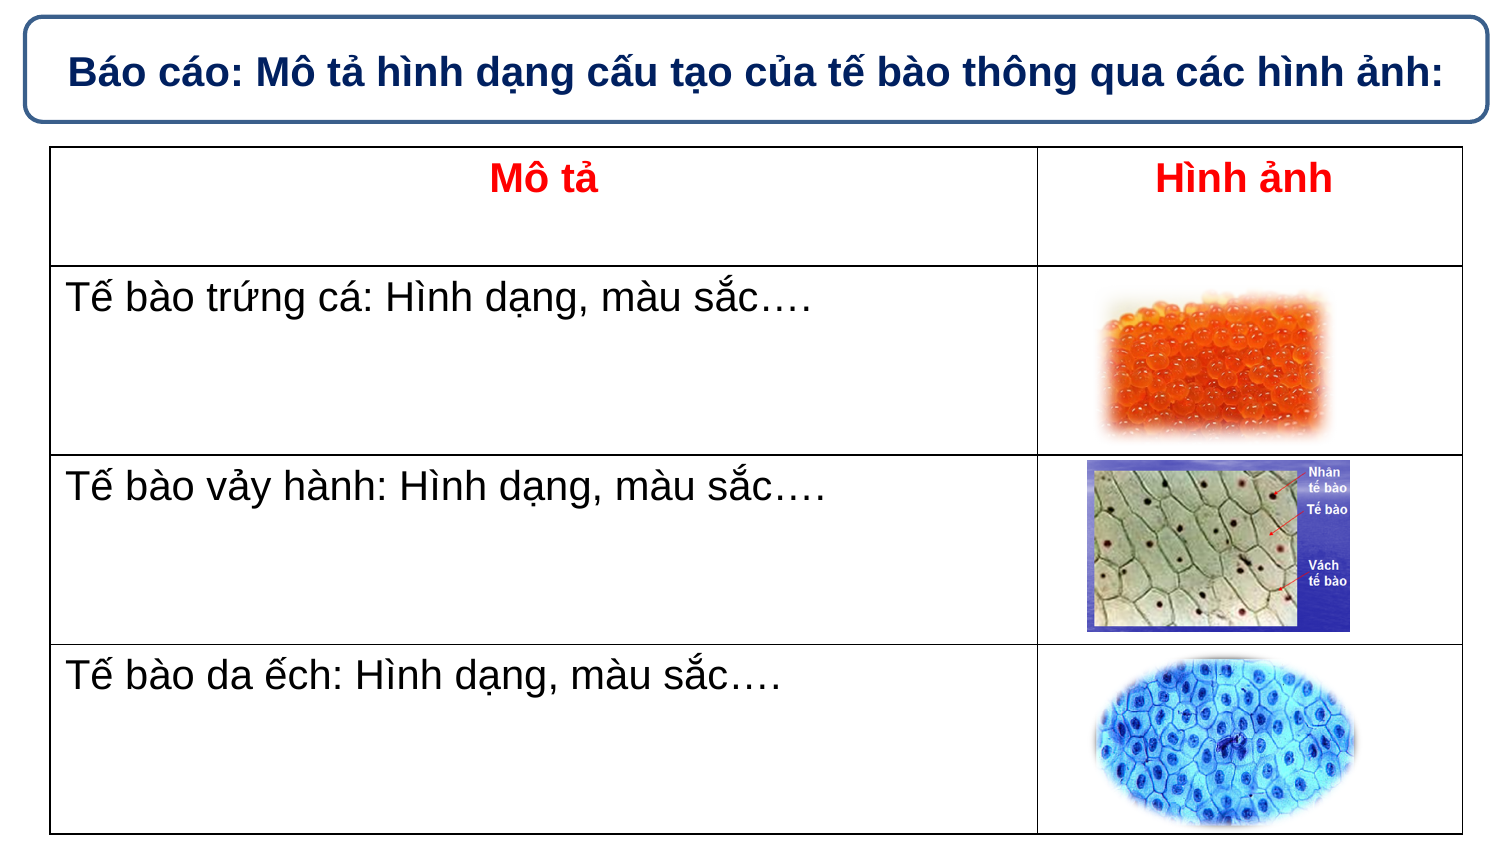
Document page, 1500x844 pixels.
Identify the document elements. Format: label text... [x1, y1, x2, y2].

table_cell Tế bào vảy hành: Hình dạng, màu sắc…. [51, 456, 1037, 644]
table_cell Tế bào da ếch: Hình dạng, màu sắc…. [51, 645, 1037, 833]
picture [1092, 284, 1338, 448]
table_cell [1038, 267, 1462, 454]
table_cell Tế bào trứng cá: Hình dạng, màu sắc…. [51, 267, 1037, 454]
table_cell [1038, 456, 1462, 644]
text_box Báo cáo: Mô tả hình dạng cấu tạo của tế bào thông qua các hình ảnh: [22, 14, 1490, 124]
table_cell [1038, 645, 1462, 833]
table_header Hình ảnh [1038, 148, 1462, 265]
picture [1087, 460, 1351, 632]
picture [1087, 649, 1363, 834]
table_header Mô tả [51, 148, 1037, 265]
